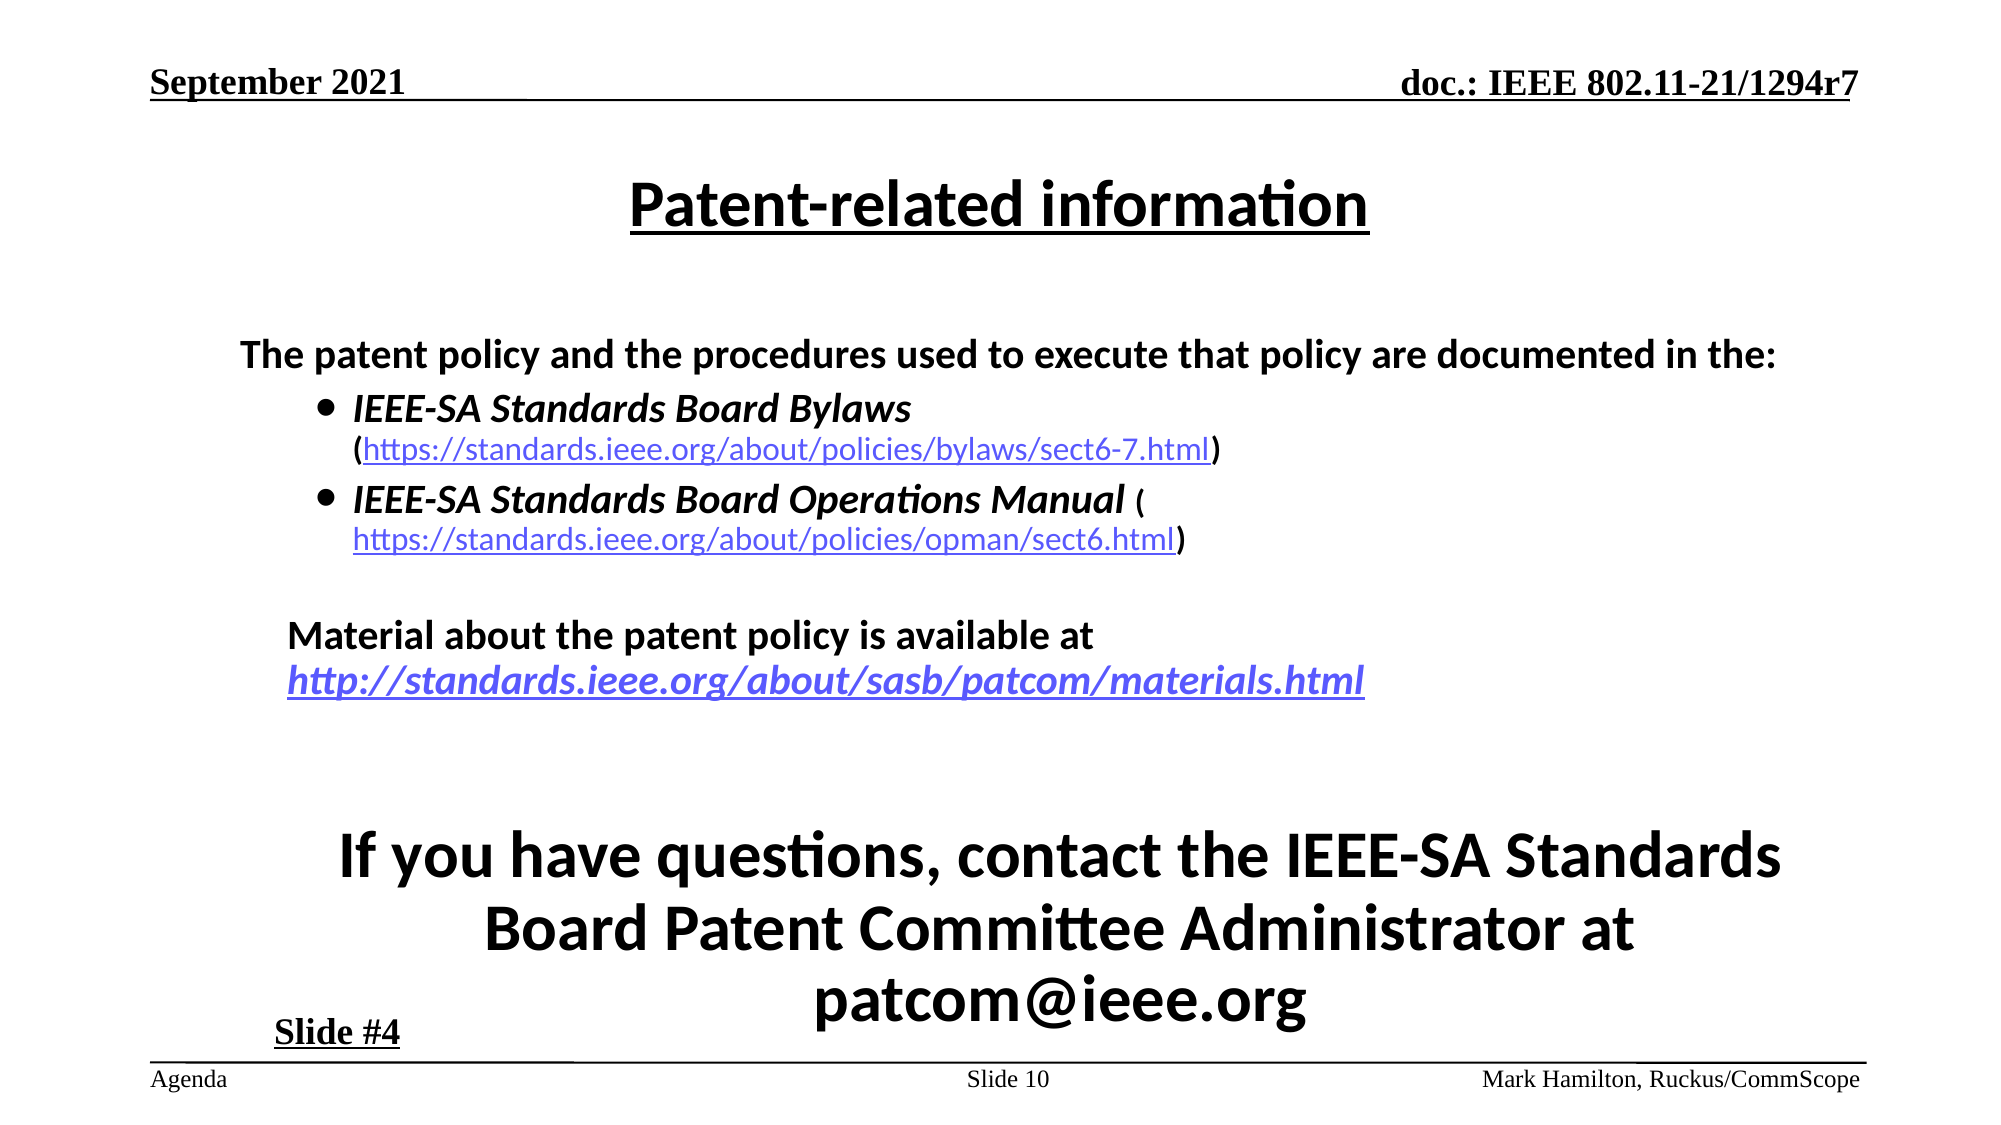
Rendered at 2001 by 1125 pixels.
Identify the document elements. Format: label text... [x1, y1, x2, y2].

slide_number Slide 10 [950, 1061, 1067, 1123]
title Patent-related information [149, 112, 1850, 288]
text_box [337, 99, 1688, 225]
list The patent policy and the procedures used to execute that policy are documented in the: IEEE-SA Standards Board Bylaws (https://standards.ieee.org/about/policies/bylaws/sect6-7.html) IEEE-SA Standards Board Operations Manual (https://standards.ieee.org/about/policies/opman/sect6.html) Material about the patent policy is available at http://standards.ieee.org/about/sasb/patcom/materials.html If you have questions, contact the IEEE-SA Standards Board Patent Committee Administrator at patcom@ieee.org [149, 324, 1850, 1000]
text_box Slide #4 [259, 999, 416, 1060]
